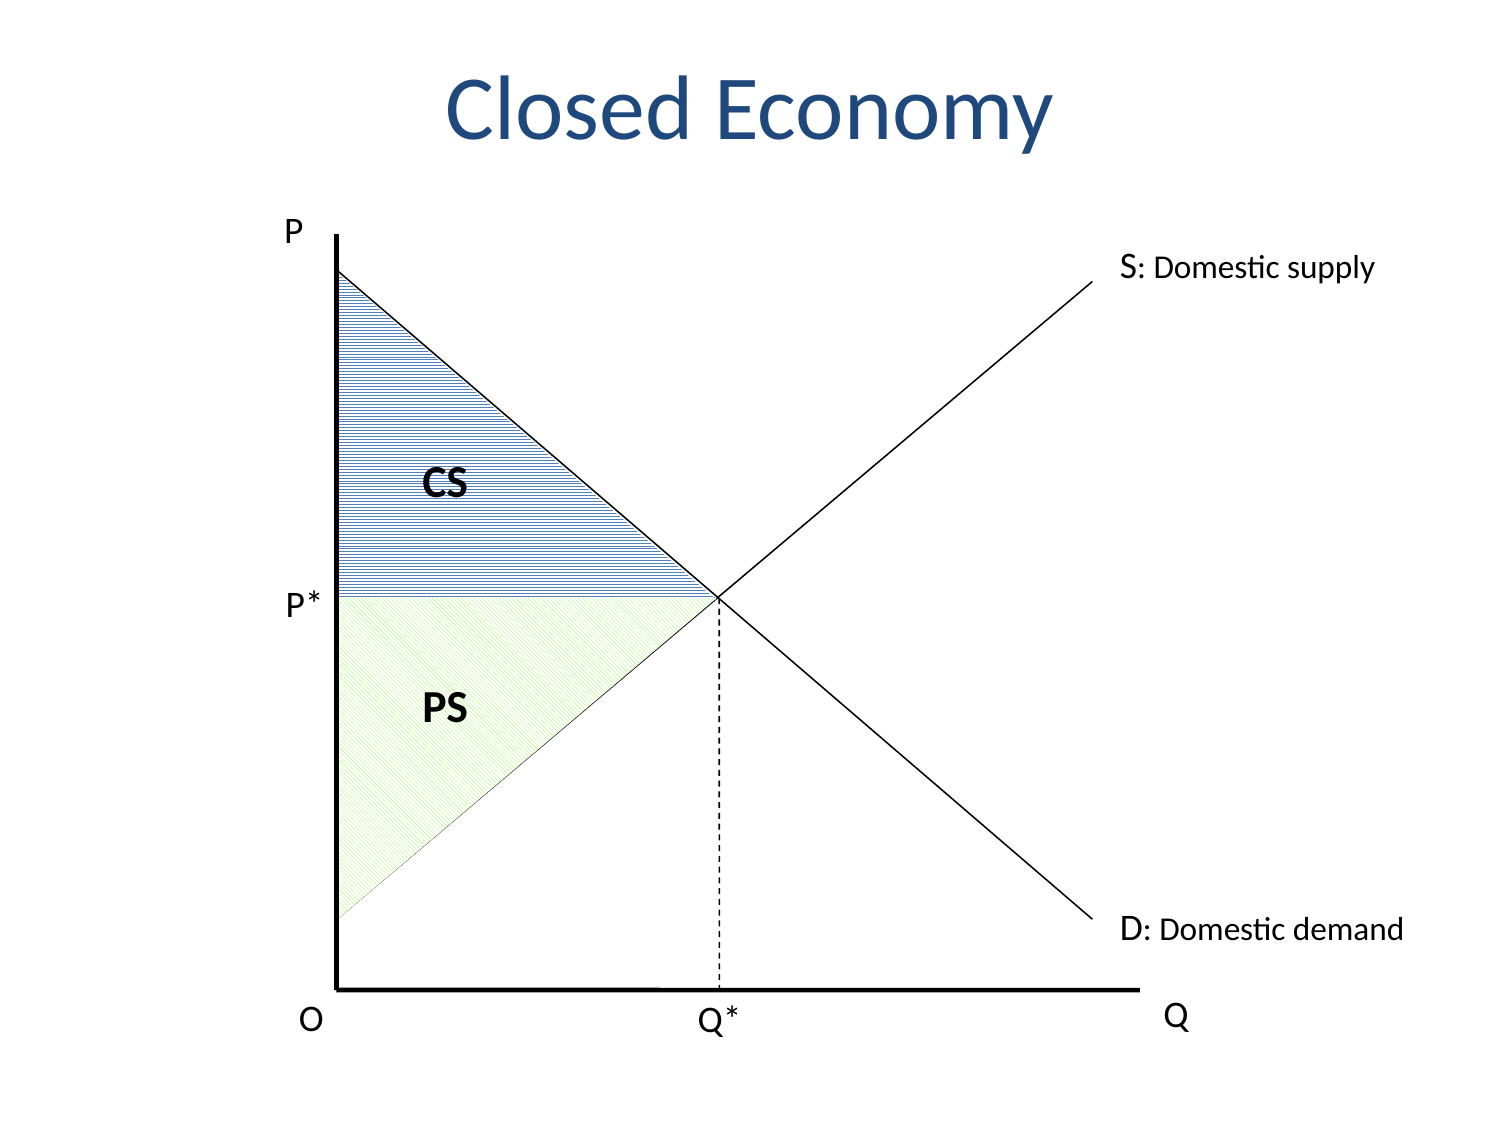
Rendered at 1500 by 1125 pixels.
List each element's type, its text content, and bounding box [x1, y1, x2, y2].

text_box [338, 273, 714, 597]
text_box [338, 597, 717, 919]
text_box PS [407, 669, 526, 740]
text_box S: Domestic supply [1105, 234, 1391, 294]
text_box O [284, 986, 339, 1047]
text_box P* [270, 573, 338, 633]
text_box Q* [683, 987, 757, 1048]
text_box Q [1148, 983, 1204, 1043]
text_box CS [407, 444, 526, 514]
text_box D: Domestic demand [1105, 895, 1420, 956]
text_box P [269, 198, 319, 259]
text_box Closed Economy [74, 8, 1425, 197]
